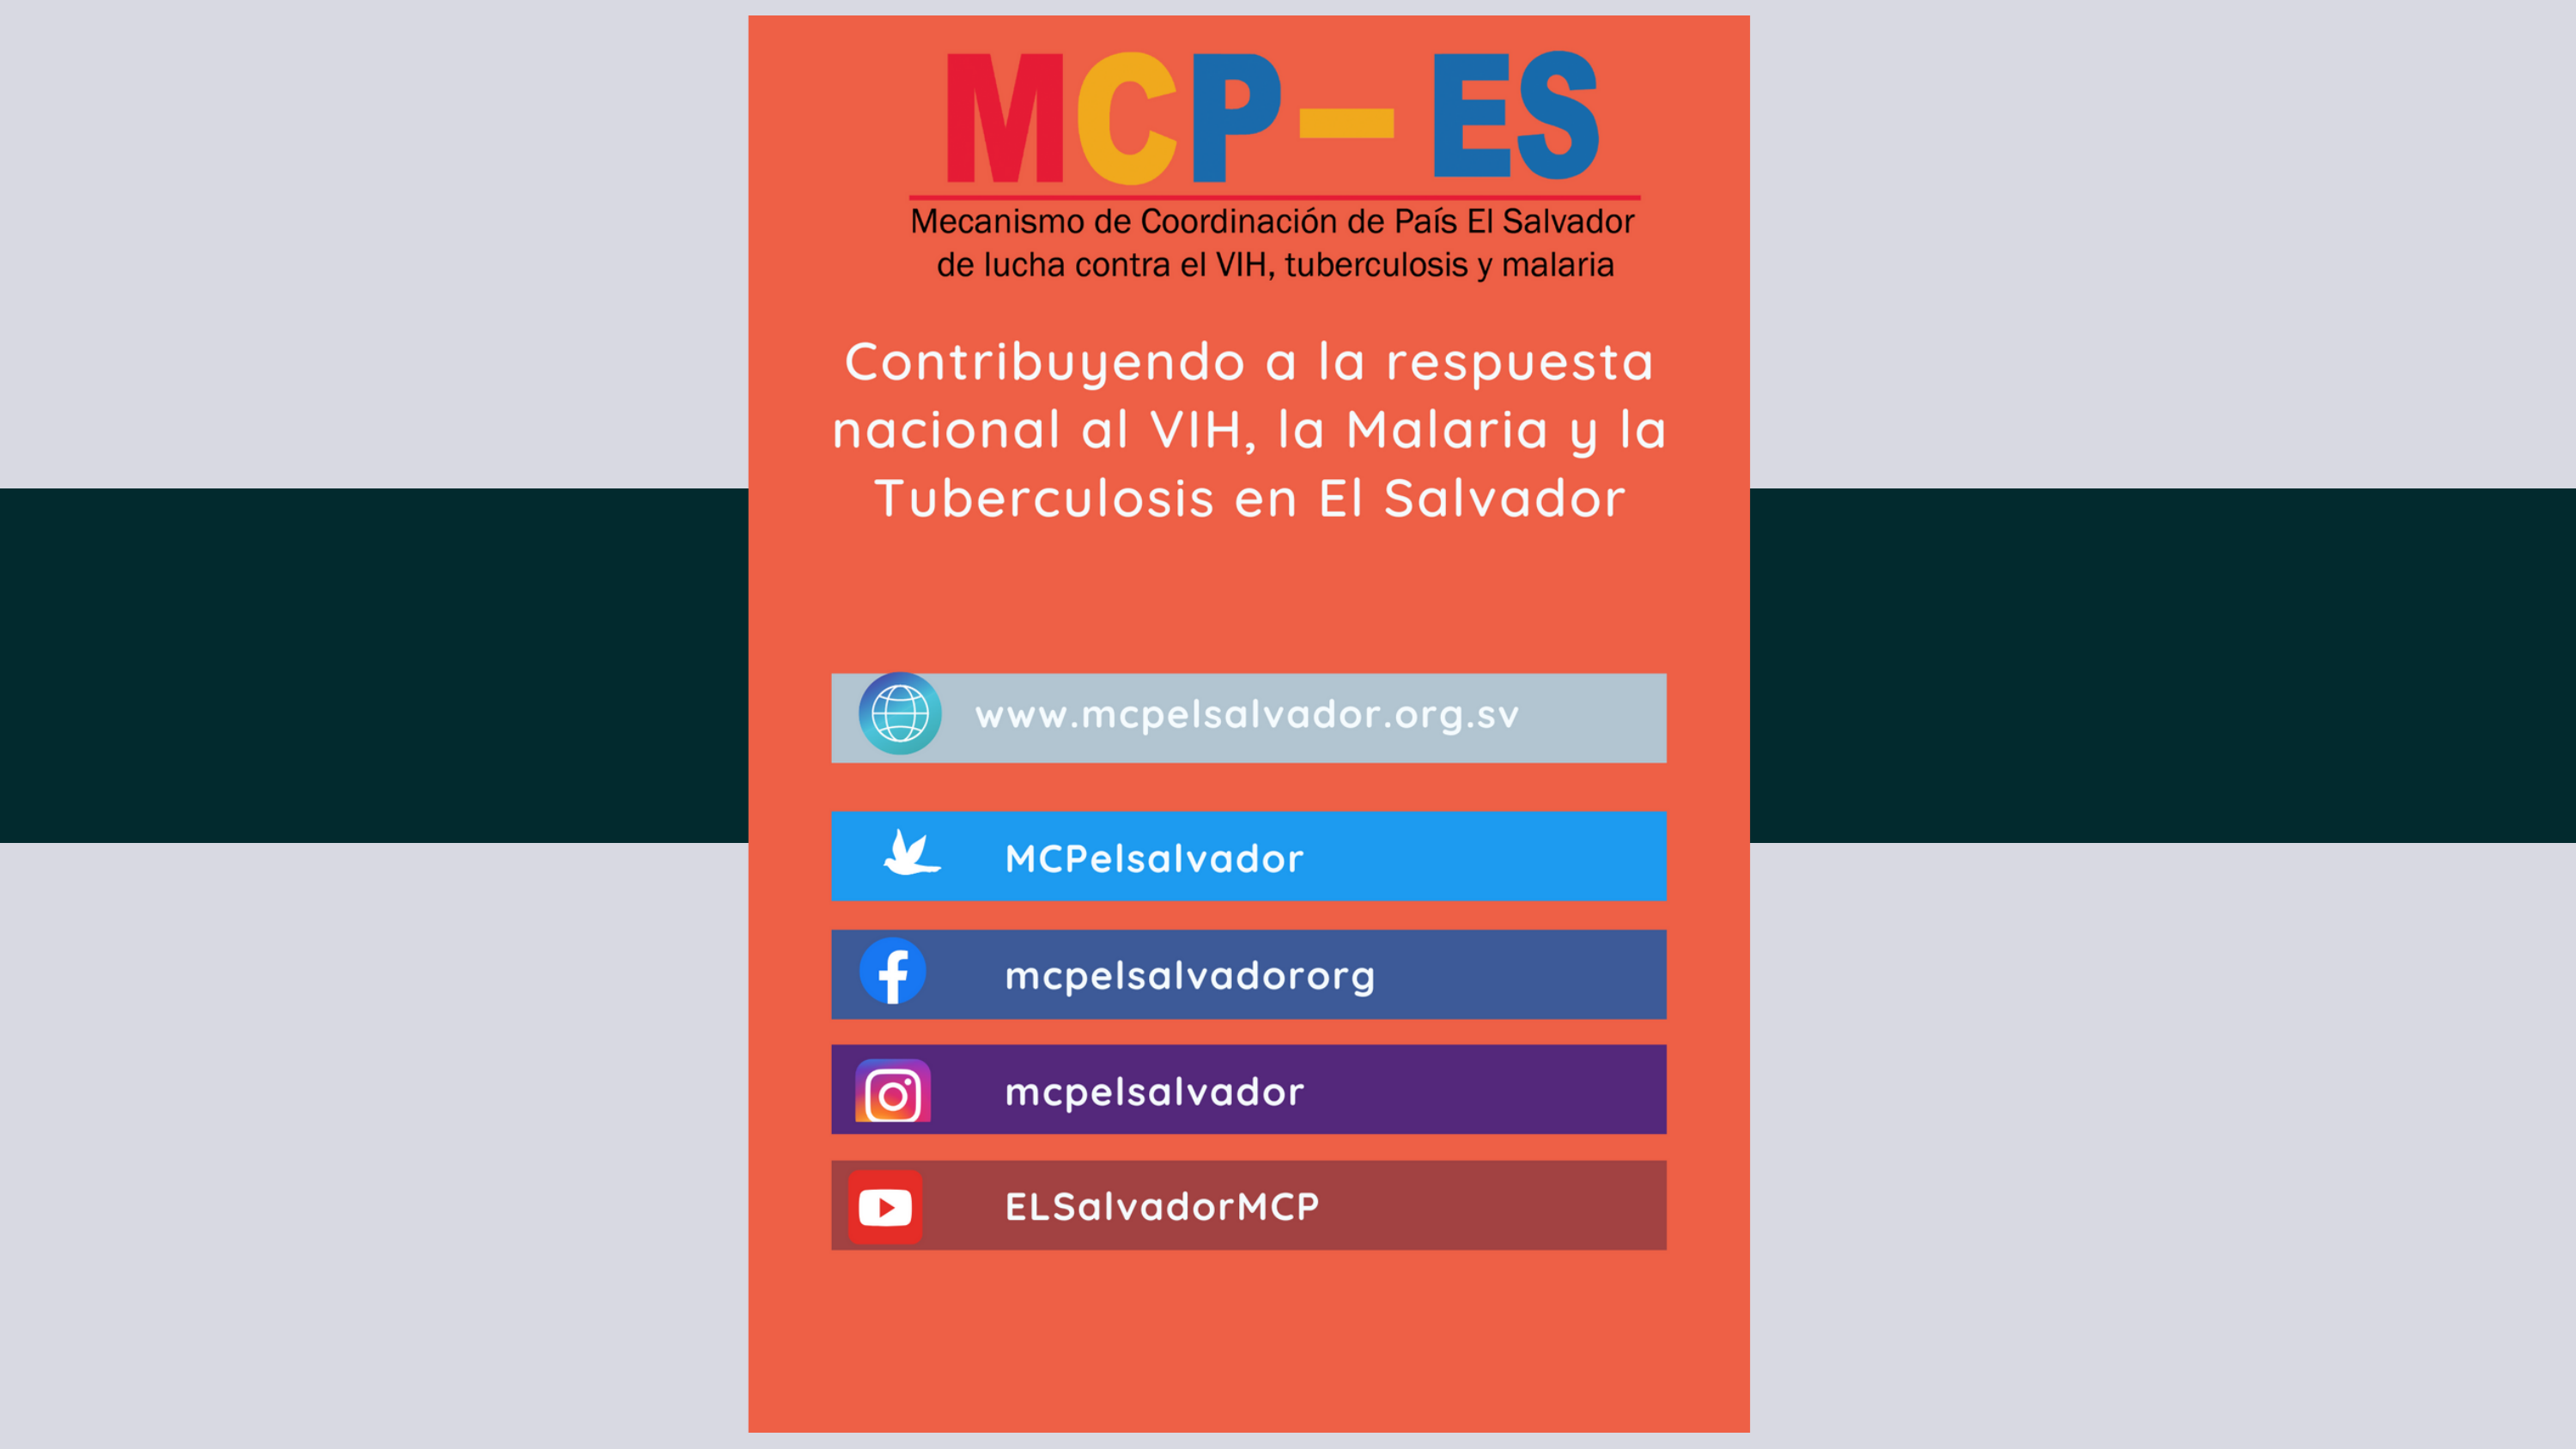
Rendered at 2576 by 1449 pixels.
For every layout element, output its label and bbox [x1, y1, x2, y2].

text_box [748, 15, 1751, 488]
text_box [748, 852, 1751, 1433]
text_box [0, 488, 2576, 844]
